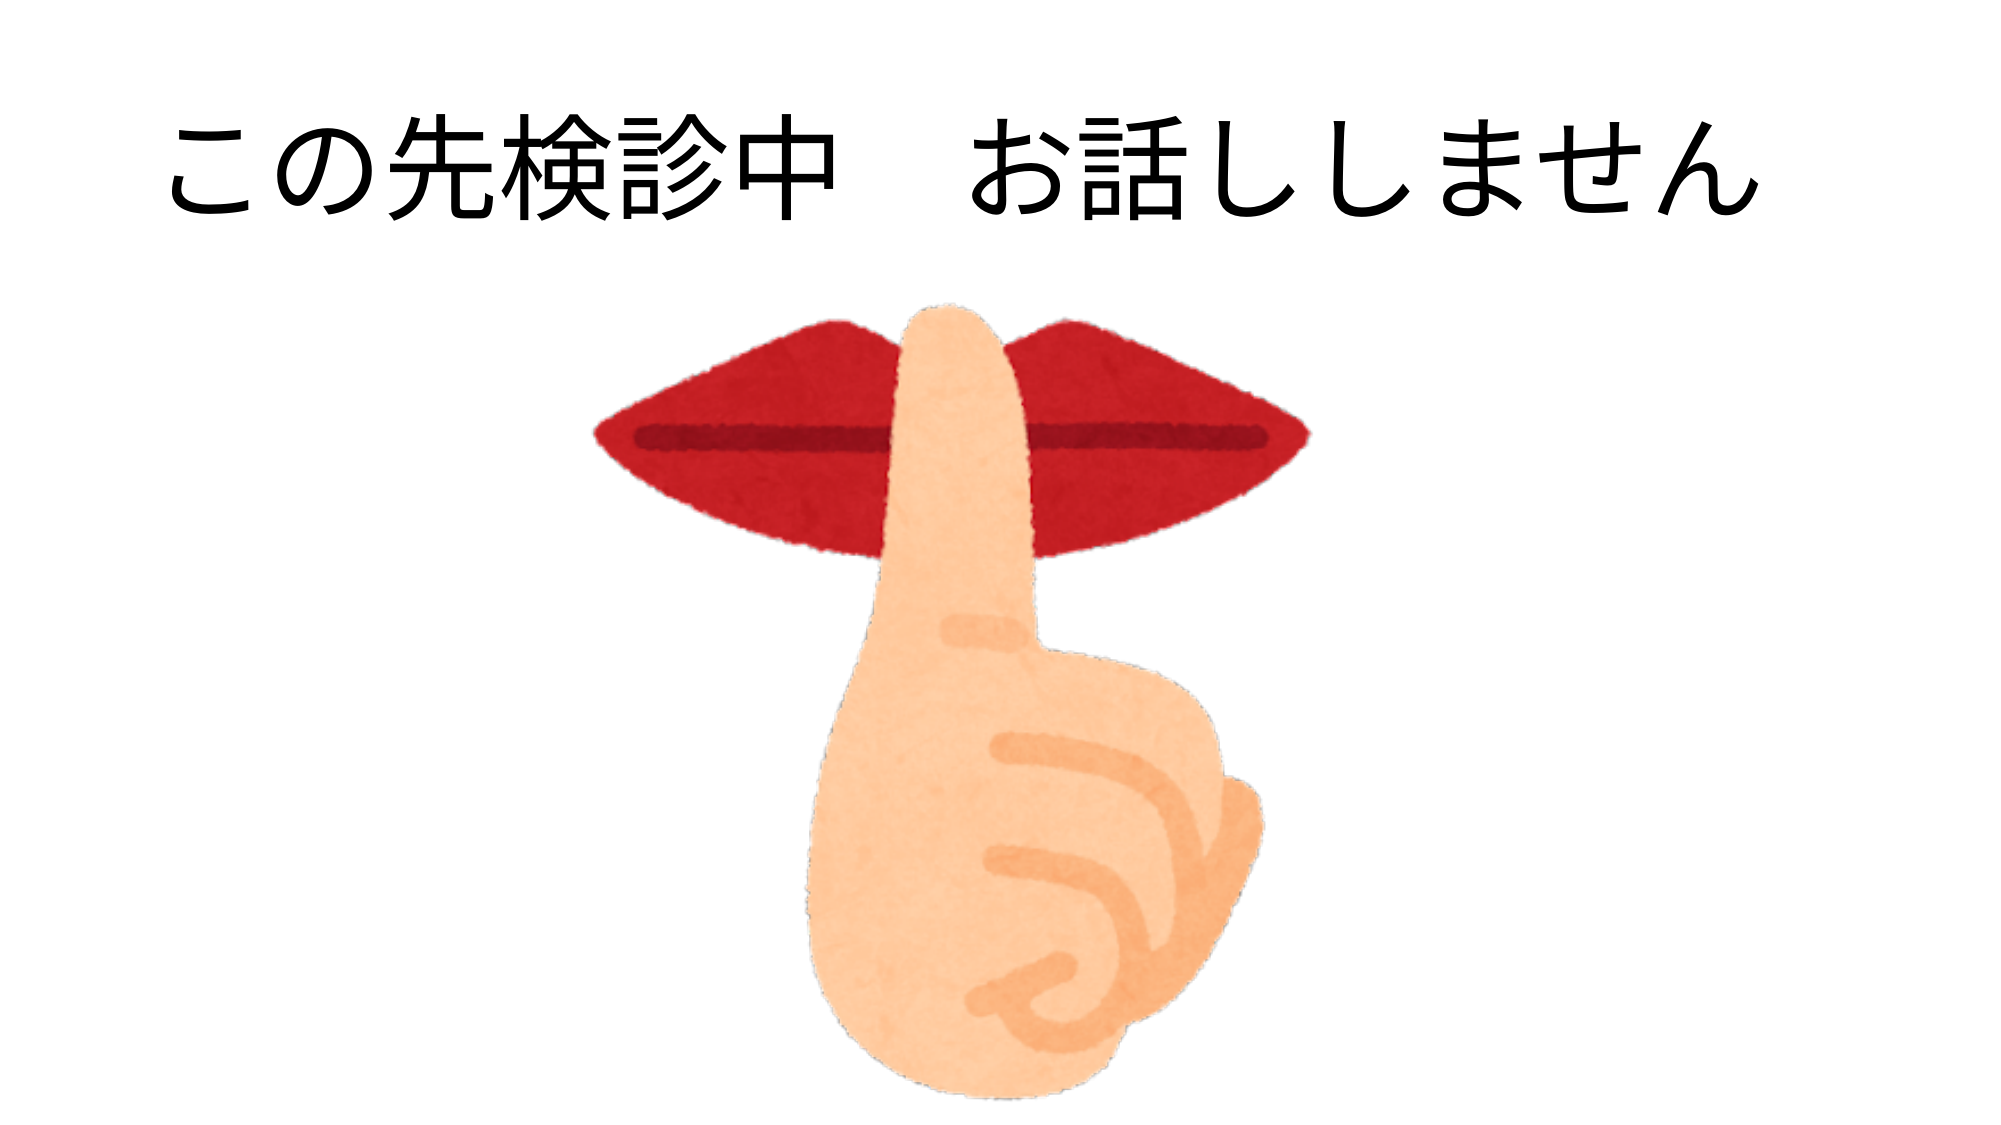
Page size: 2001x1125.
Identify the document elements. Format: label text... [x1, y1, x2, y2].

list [501, 247, 1411, 1125]
title この先検診中 お話ししません [137, 59, 1905, 289]
